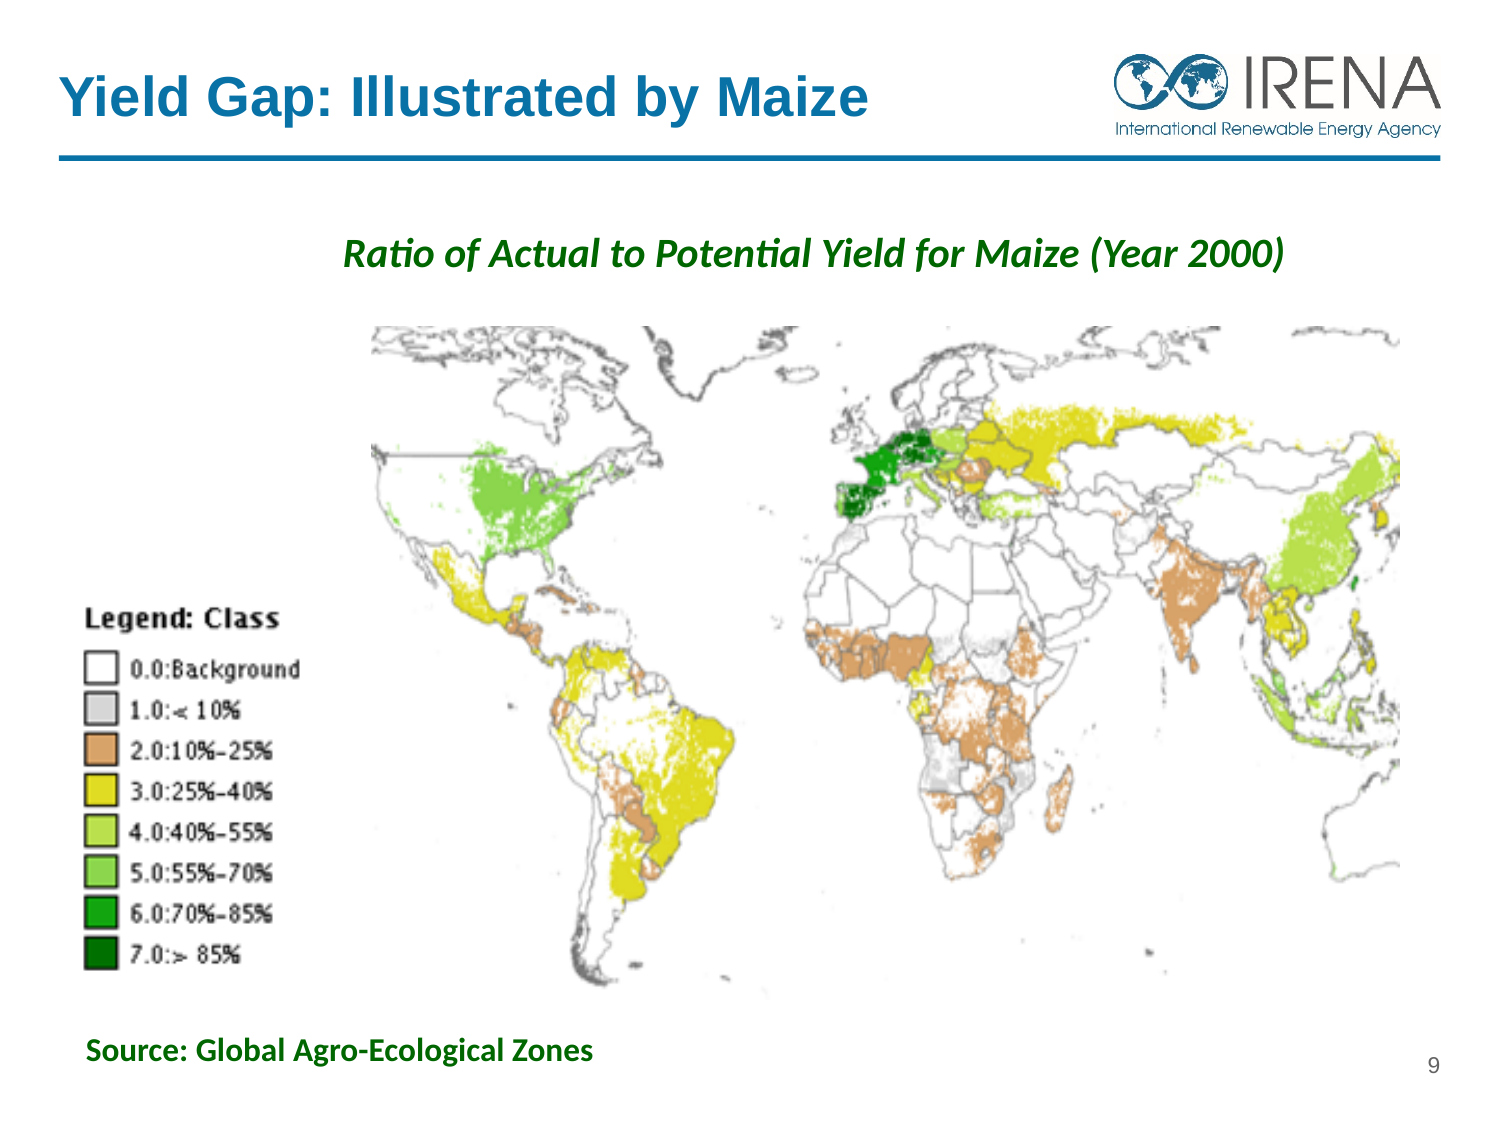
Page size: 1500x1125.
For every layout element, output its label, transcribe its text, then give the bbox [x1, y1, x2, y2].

text_box Ratio of Actual to Potential Yield for Maize (Year 2000) [320, 218, 1323, 283]
slide_number 9 [1322, 1050, 1441, 1101]
picture [371, 326, 1400, 1000]
picture [62, 587, 329, 1000]
text_box Source: Global Agro-Ecological Zones [70, 1003, 621, 1079]
picture [1114, 134, 1441, 138]
title Yield Gap: Illustrated by Maize [58, 54, 1441, 134]
